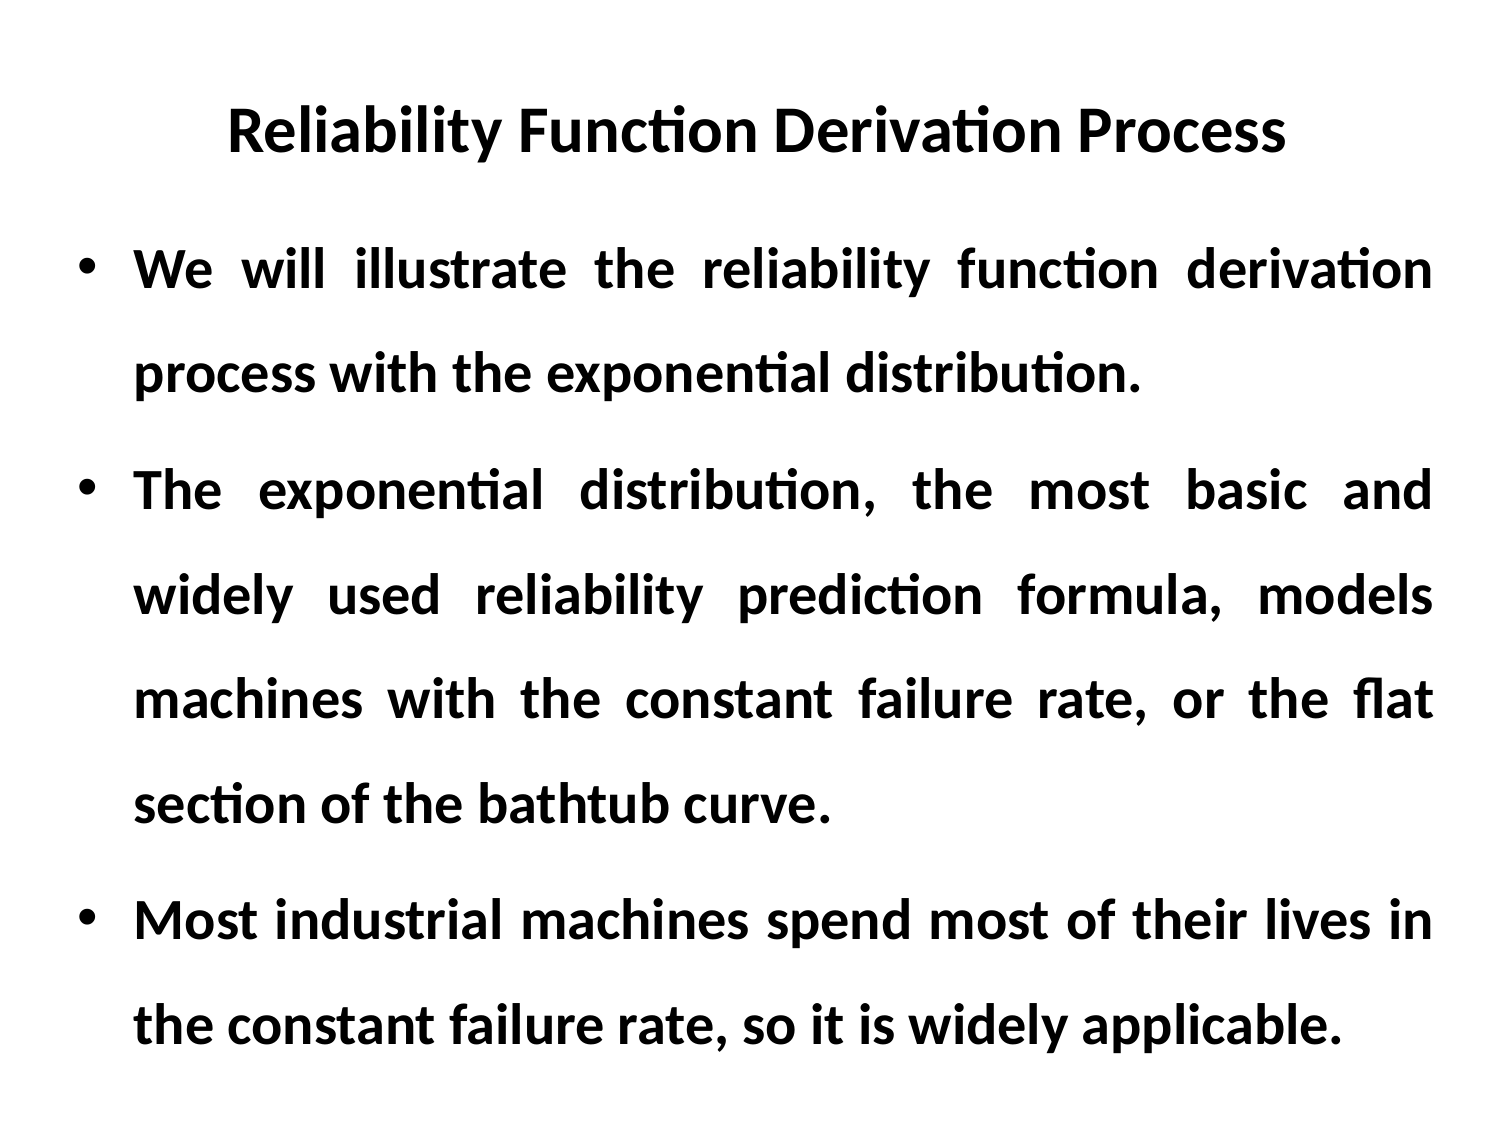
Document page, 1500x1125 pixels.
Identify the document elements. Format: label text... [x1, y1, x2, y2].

text_box Reliability Function Derivation Process [212, 38, 1339, 174]
list We will illustrate the reliability function derivation process with the exponential distribution. The exponential distribution, the most basic and widely used reliability prediction formula, models machines with the constant failure rate, or the flat section of the bathtub curve. Most industrial machines spend most of their lives in the constant failure rate, so it is widely applicable. [62, 187, 1450, 1125]
